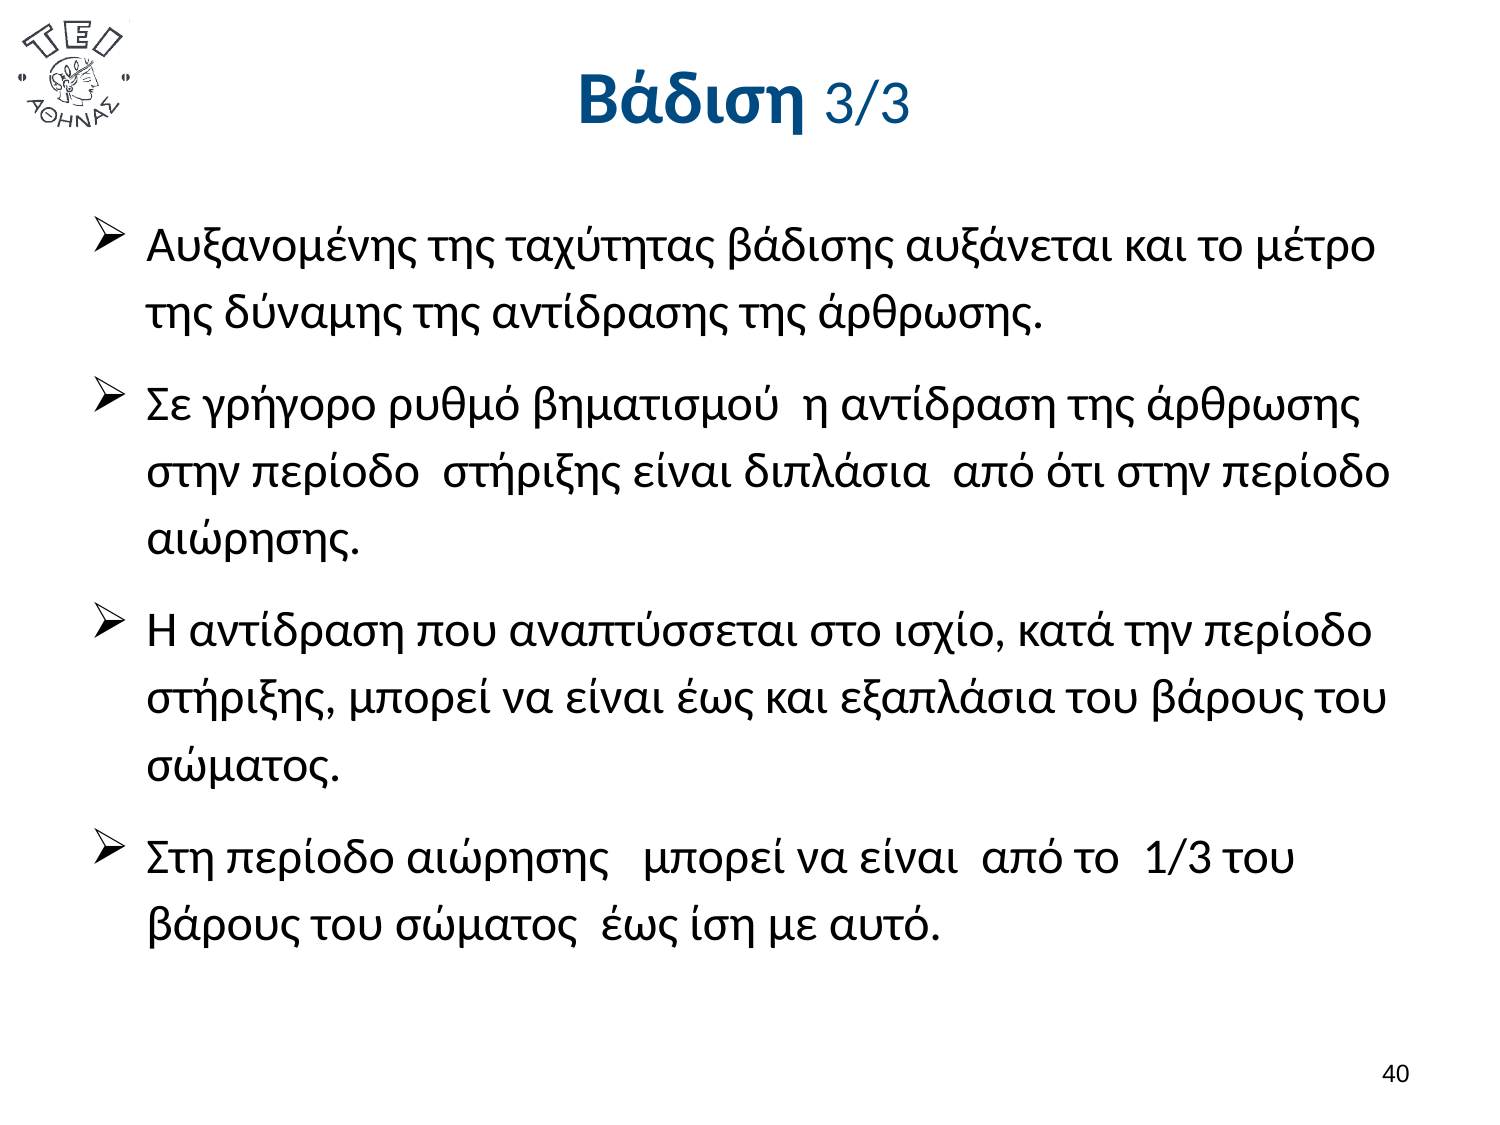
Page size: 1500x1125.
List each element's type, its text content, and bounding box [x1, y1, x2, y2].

picture [17, 19, 76, 133]
slide_number 39 [1074, 1042, 1425, 1103]
title Βάδιση 3/3 [76, 19, 1427, 169]
list Αυξανομένης της ταχύτητας βάδισης αυξάνεται και το μέτρο της δύναμης της αντίδρασης της άρθρωσης. Σε γρήγορο ρυθμό βηματισμού η αντίδραση της άρθρωσης στην περίοδο στήριξης είναι διπλάσια από ότι στην περίοδο αιώρησης. Η αντίδραση που αναπτύσσεται στο ισχίο, κατά την περίοδο στήριξης, μπορεί να είναι έως και εξαπλάσια του βάρους του σώματος. Στη περίοδο αιώρησης μπορεί να είναι από το 1/3 του βάρους του σώματος έως ίση με αυτό. [75, 196, 1425, 1024]
